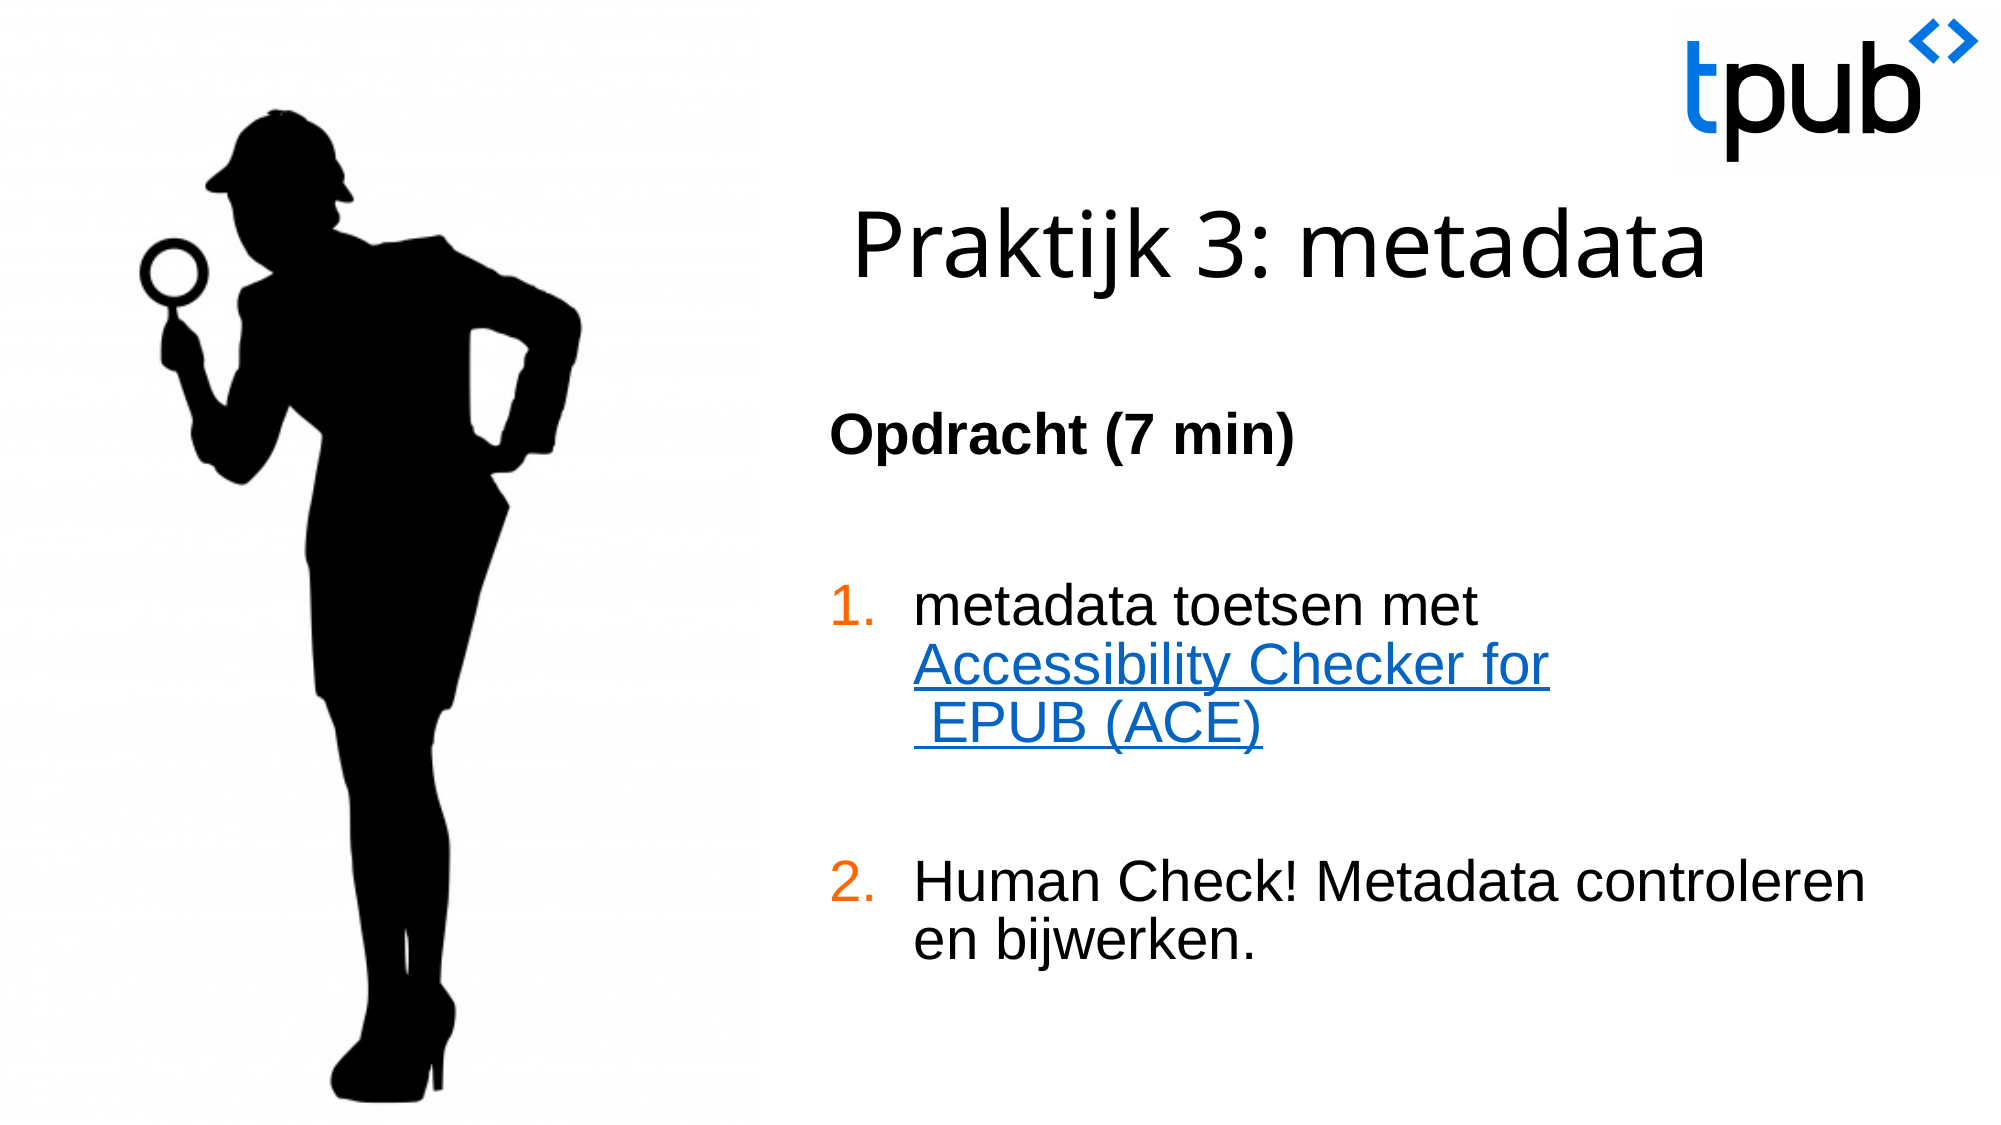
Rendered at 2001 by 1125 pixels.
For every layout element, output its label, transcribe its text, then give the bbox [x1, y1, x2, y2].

title Praktijk 3: metadata [835, 95, 1917, 308]
picture [1668, 6, 1997, 174]
picture [0, 0, 761, 1125]
list Opdracht (7 min) metadata toetsen met Accessibility Checker for EPUB (ACE) Human Check! Metadata controleren en bijwerken. [814, 399, 1895, 1021]
